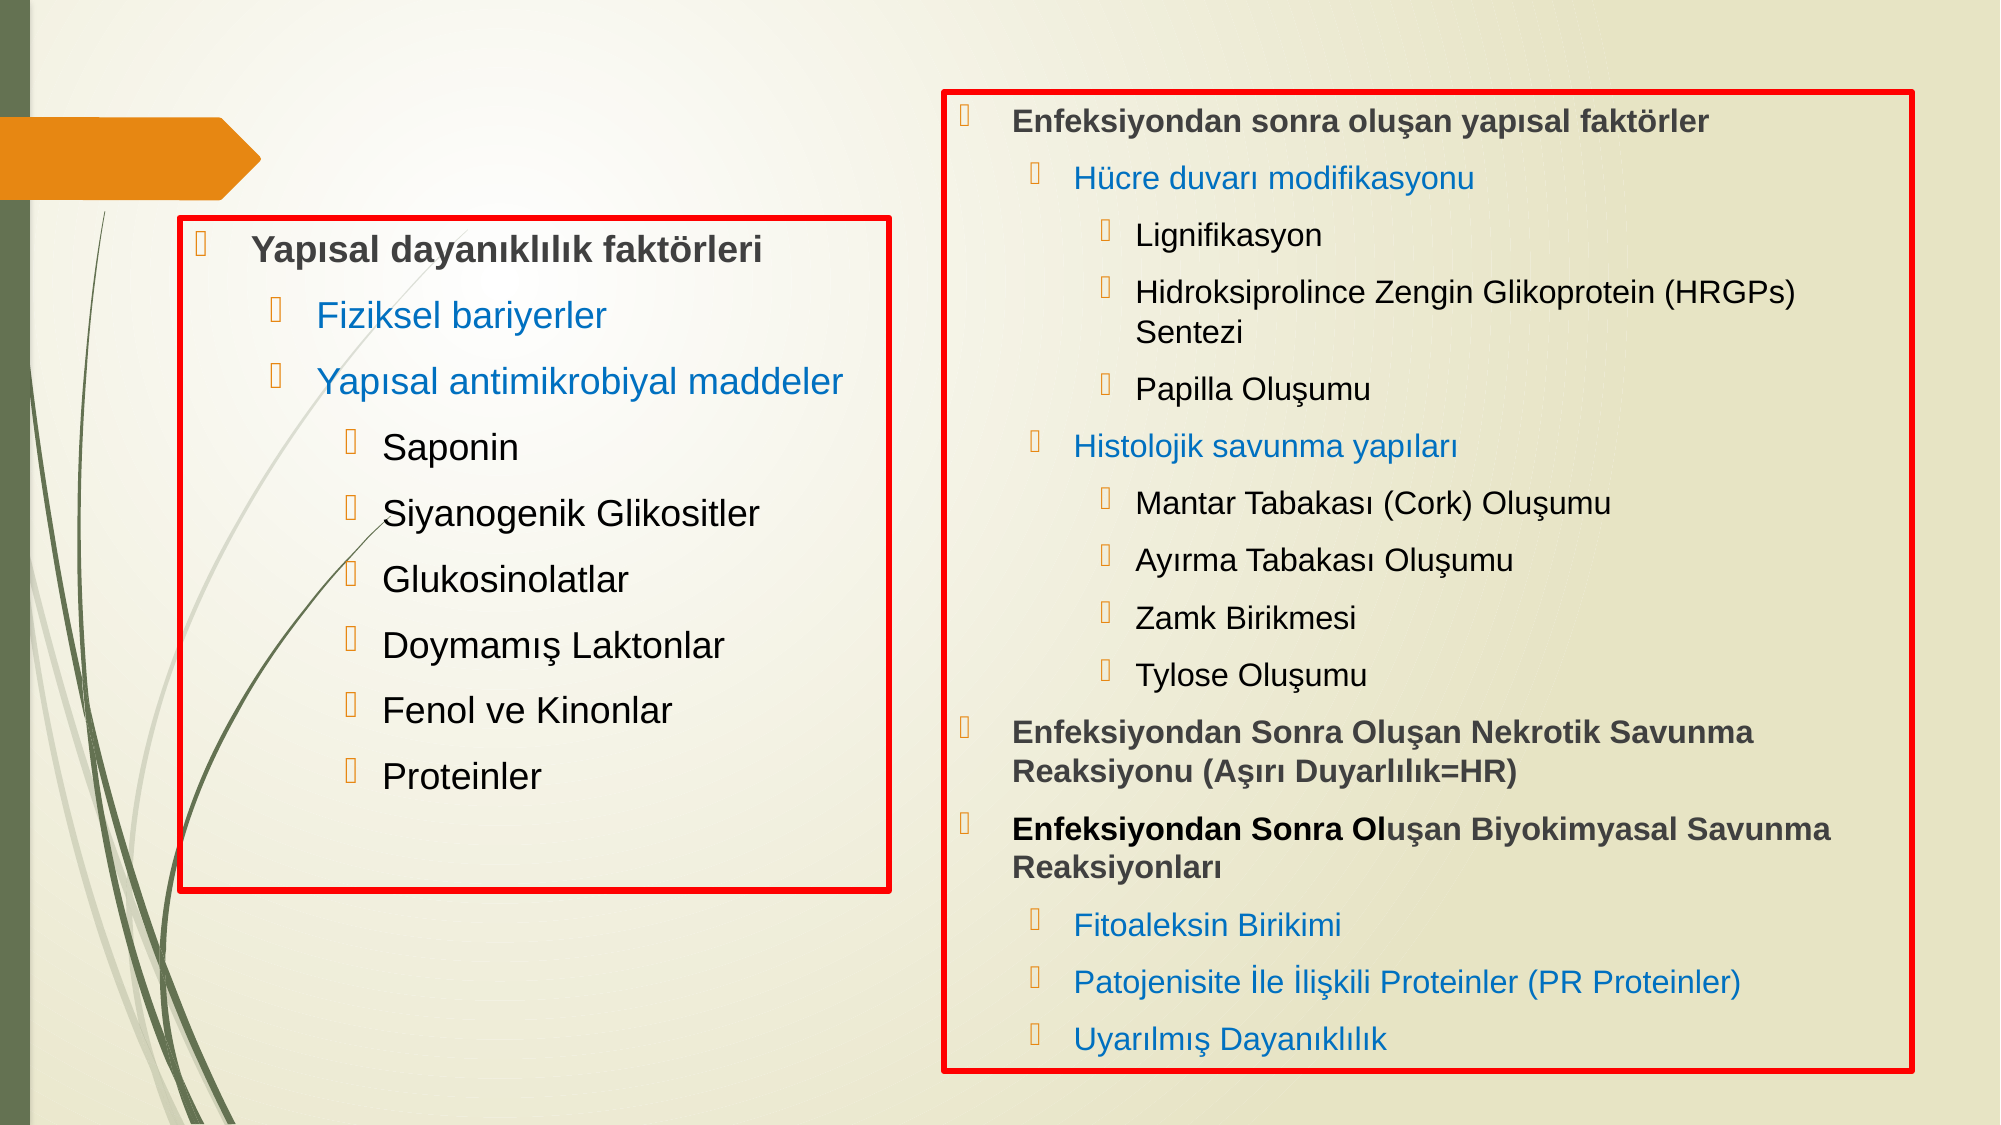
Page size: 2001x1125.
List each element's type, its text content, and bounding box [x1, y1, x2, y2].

list Yapısal dayanıklılık faktörleri Fiziksel bariyerler Yapısal antimikrobiyal maddeler Saponin Siyanogenik Glikositler Glukosinolatlar Doymamış Laktonlar Fenol ve Kinonlar Proteinler [179, 217, 890, 891]
text_box Enfeksiyondan sonra oluşan yapısal faktörler Hücre duvarı modifikasyonu Lignifikasyon Hidroksiprolince Zengin Glikoprotein (HRGPs) Sentezi Papilla Oluşumu Histolojik savunma yapıları Mantar Tabakası (Cork) Oluşumu Ayırma Tabakası Oluşumu Zamk Birikmesi Tylose Oluşumu Enfeksiyondan Sonra Oluşan Nekrotik Savunma Reaksiyonu (Aşırı Duyarlılık=HR) Enfeksiyondan Sonra Oluşan Biyokimyasal Savunma Reaksiyonları Fitoaleksin Birikimi Patojenisite İle İlişkili Proteinler (PR Proteinler) Uyarılmış Dayanıklılık [944, 92, 1912, 1072]
